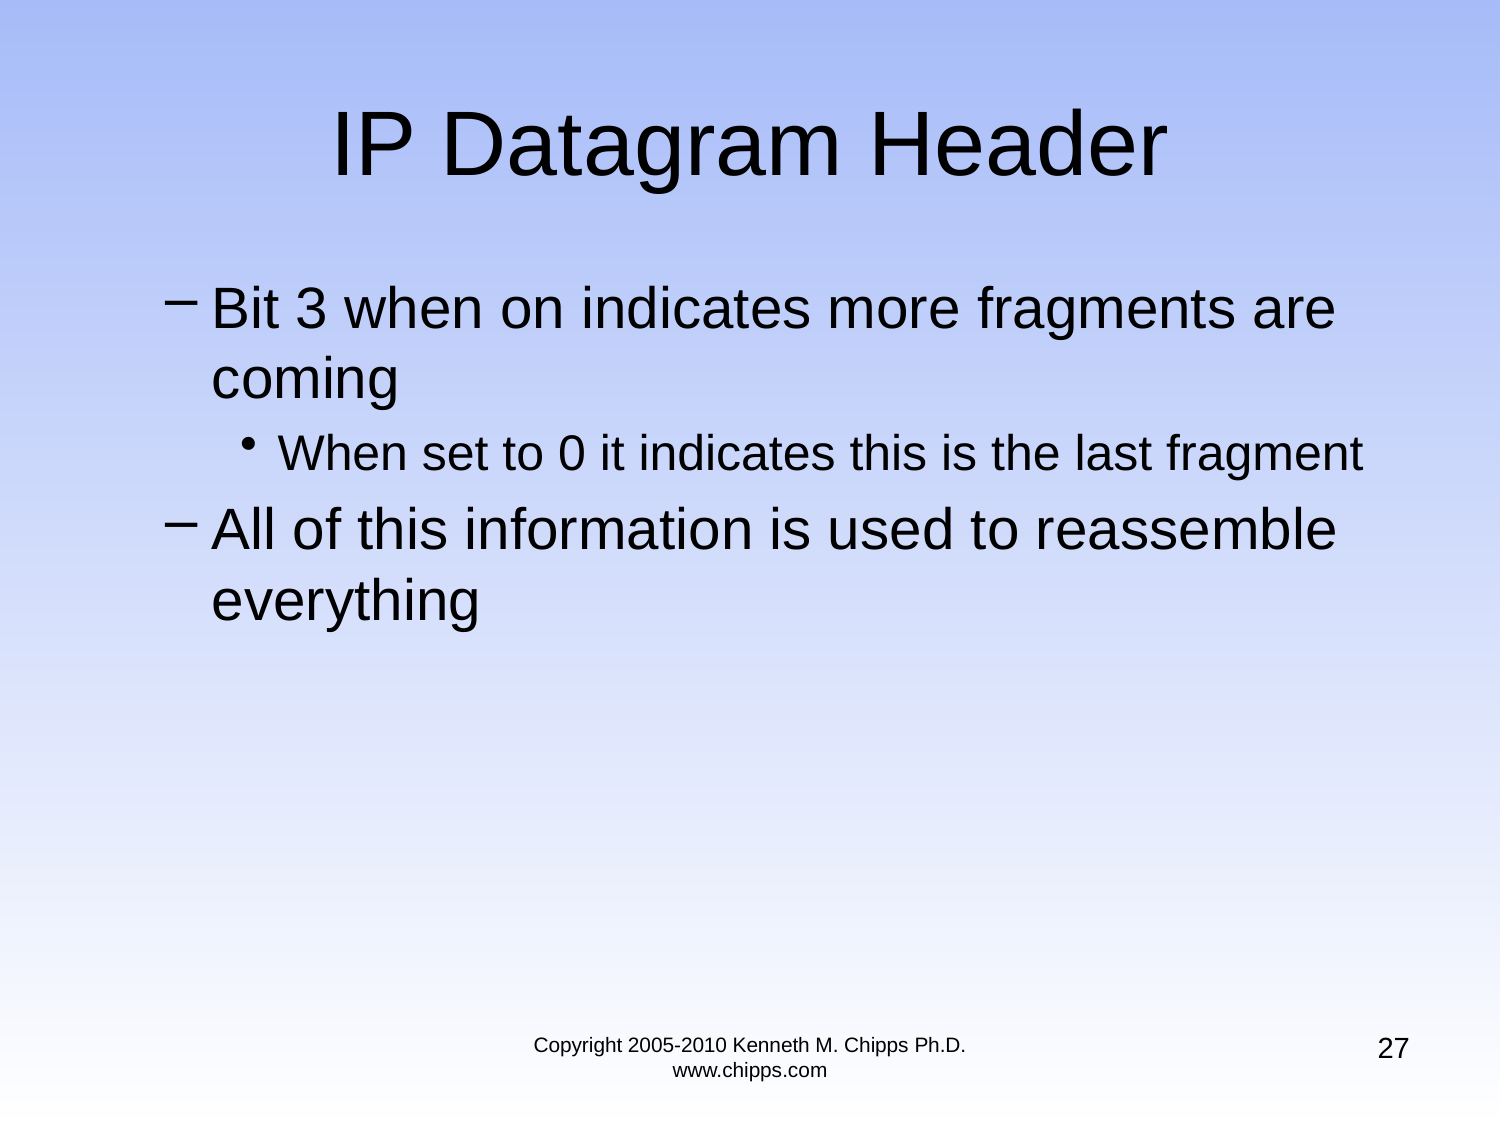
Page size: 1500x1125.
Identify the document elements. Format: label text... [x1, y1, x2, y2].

title IP Datagram Header [74, 44, 1426, 233]
footer Copyright 2005-2010 Kenneth M. Chipps Ph.D. www.chipps.com [449, 1024, 1051, 1103]
list Bit 3 when on indicates more fragments are coming When set to 0 it indicates this is the last fragment All of this information is used to reassemble everything [74, 262, 1426, 1006]
slide_number 27 [1074, 1021, 1426, 1101]
